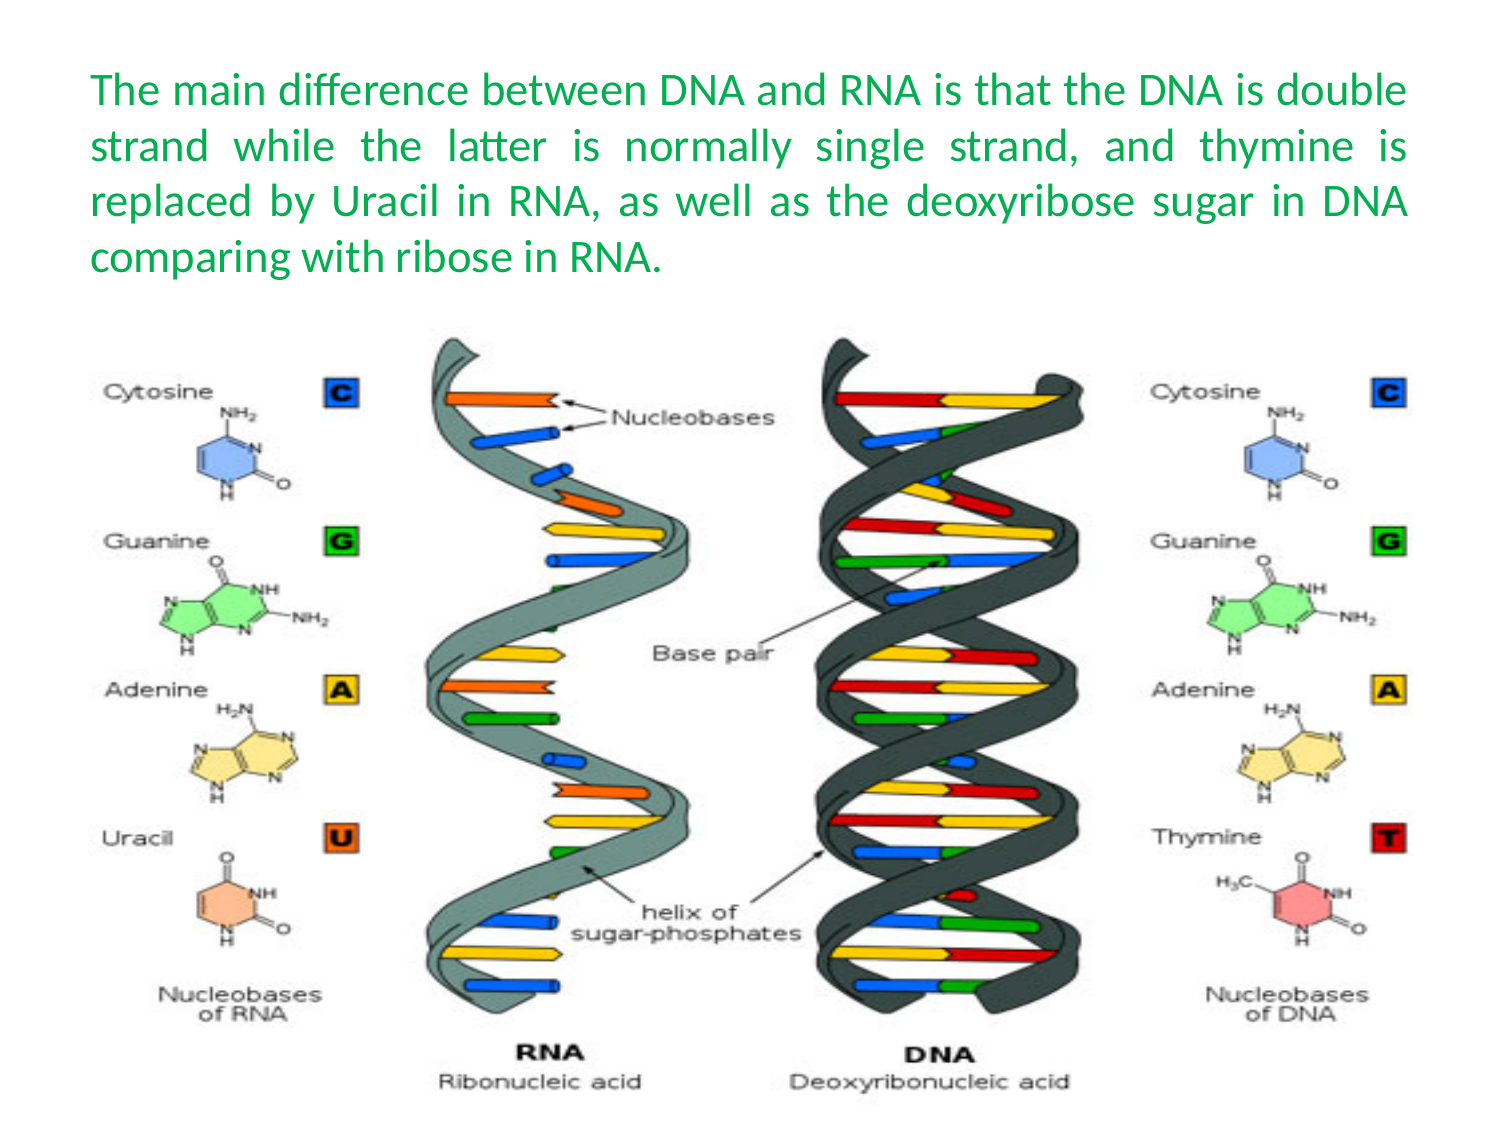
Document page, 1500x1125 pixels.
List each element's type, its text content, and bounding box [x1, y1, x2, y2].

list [88, 326, 1424, 1107]
title The main difference between DNA and RNA is that the DNA is double strand while the latter is normally single strand, and thymine is replaced by Uracil in RNA, as well as the deoxyribose sugar in DNA comparing with ribose in RNA. [75, 50, 1425, 291]
